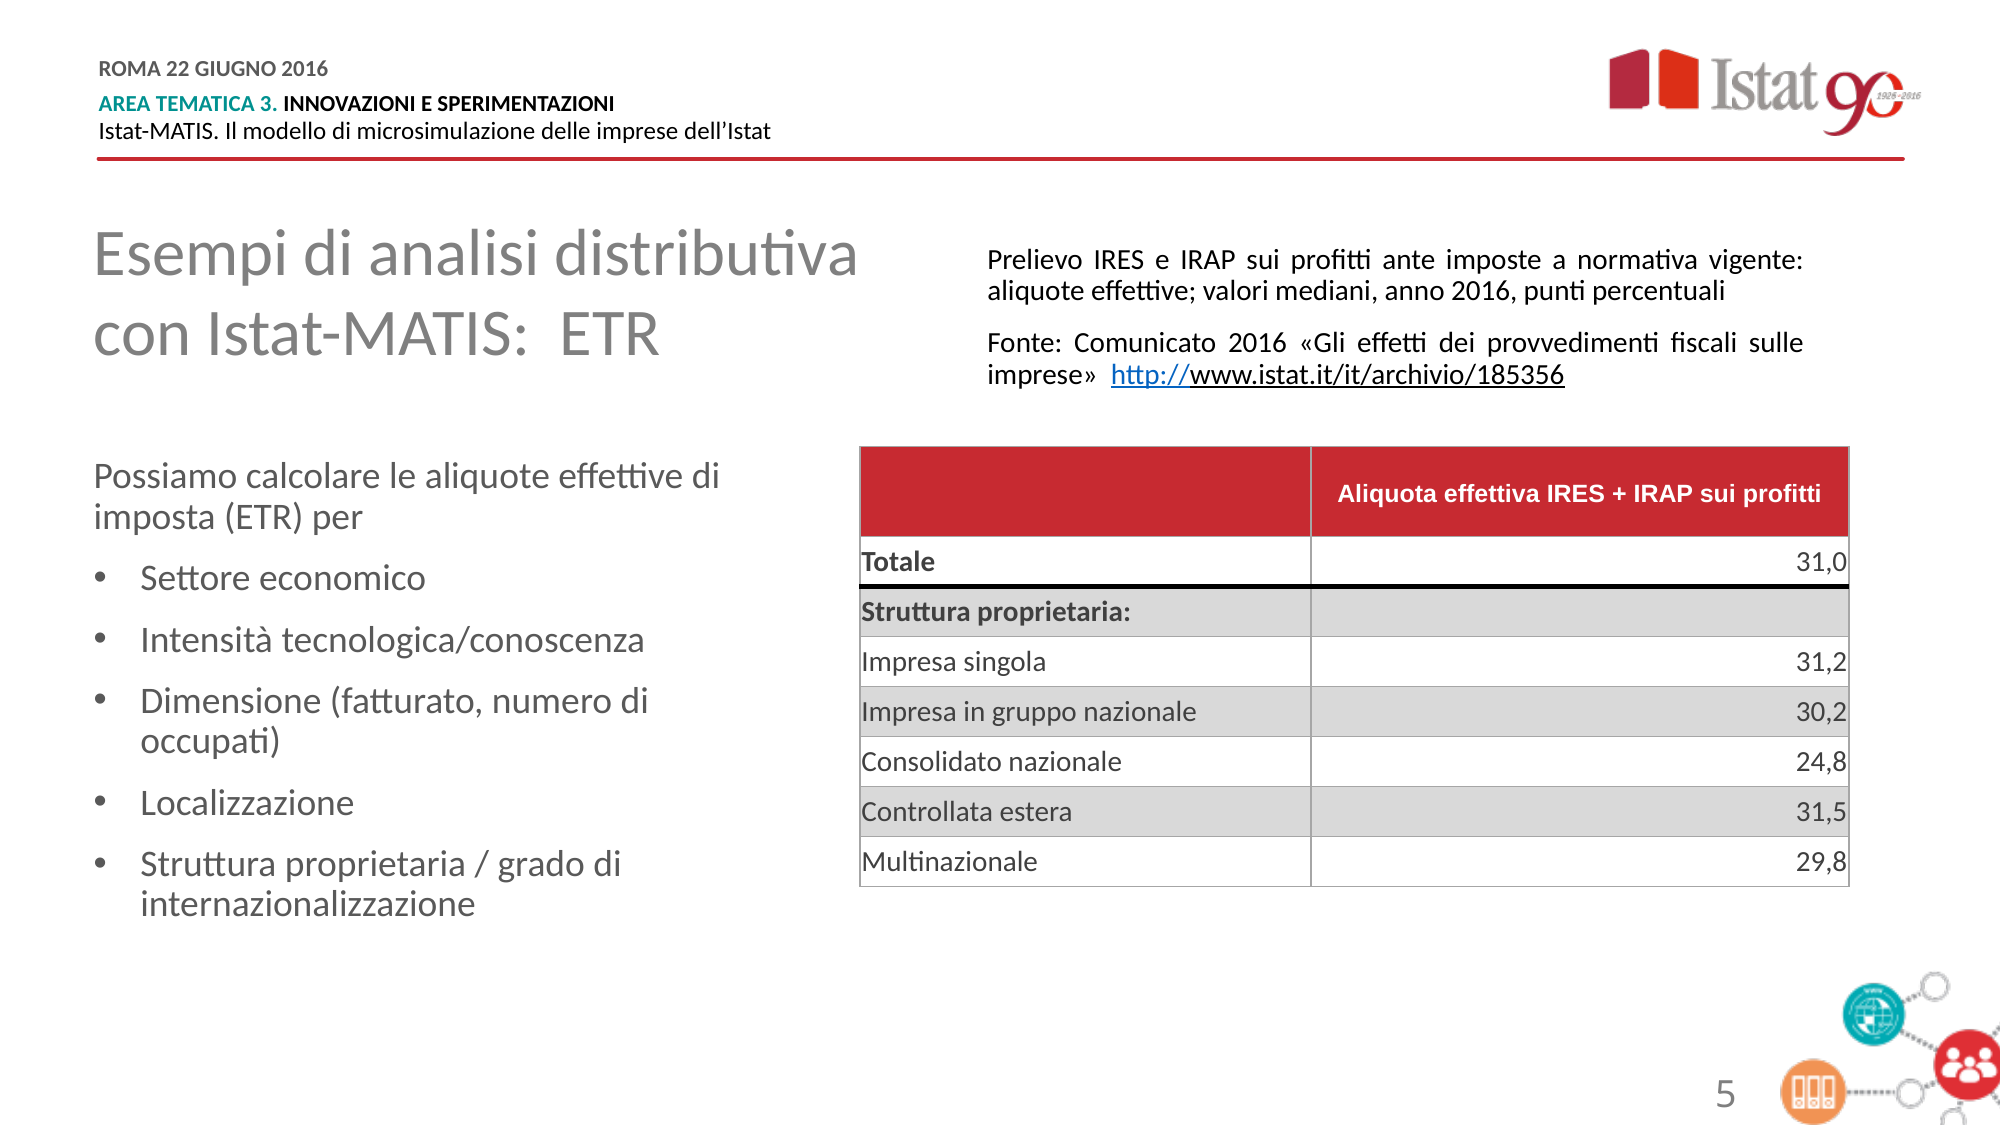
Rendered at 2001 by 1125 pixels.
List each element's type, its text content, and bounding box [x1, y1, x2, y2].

table_cell 24,8 [1312, 737, 1848, 786]
table_cell Struttura proprietaria: [861, 589, 1310, 636]
picture [1602, 29, 1928, 159]
table_header [861, 447, 1310, 536]
table_cell 30,2 [1312, 687, 1848, 736]
table_cell 29,8 [1312, 837, 1848, 886]
text_box Prelievo IRES e IRAP sui profitti ante imposte a normativa vigente: aliquote effettive; valori mediani, anno 2016, punti percentuali Fonte: Comunicato 2016 «Gli effetti dei provvedimenti fiscali sulle imprese» http://www.istat.it/it/archivio/185356 [987, 244, 1805, 408]
table_cell Impresa singola [861, 637, 1310, 686]
table_cell Consolidato nazionale [861, 737, 1310, 786]
table_cell 31,0 [1312, 537, 1848, 584]
table_cell Multinazionale [861, 837, 1310, 886]
table_cell Controllata estera [861, 787, 1310, 836]
title Esempi di analisi distributiva con Istat-MATIS: ETR [93, 209, 1849, 373]
slide_number 5 [1574, 1062, 1752, 1116]
text_box Possiamo calcolare le aliquote effettive di imposta (ETR) per Settore economico Intensità tecnologica/conoscenza Dimensione (fatturato, numero di occupati) Localizzazione Struttura proprietaria / grado di internazionalizzazione [93, 390, 761, 943]
table_cell 31,2 [1312, 637, 1848, 686]
table_cell Impresa in gruppo nazionale [861, 687, 1310, 736]
table_cell [1312, 589, 1848, 636]
table_cell Totale [861, 537, 1310, 584]
table_cell 31,5 [1312, 787, 1848, 836]
table_header Aliquota effettiva IRES + IRAP sui profitti [1312, 447, 1848, 536]
